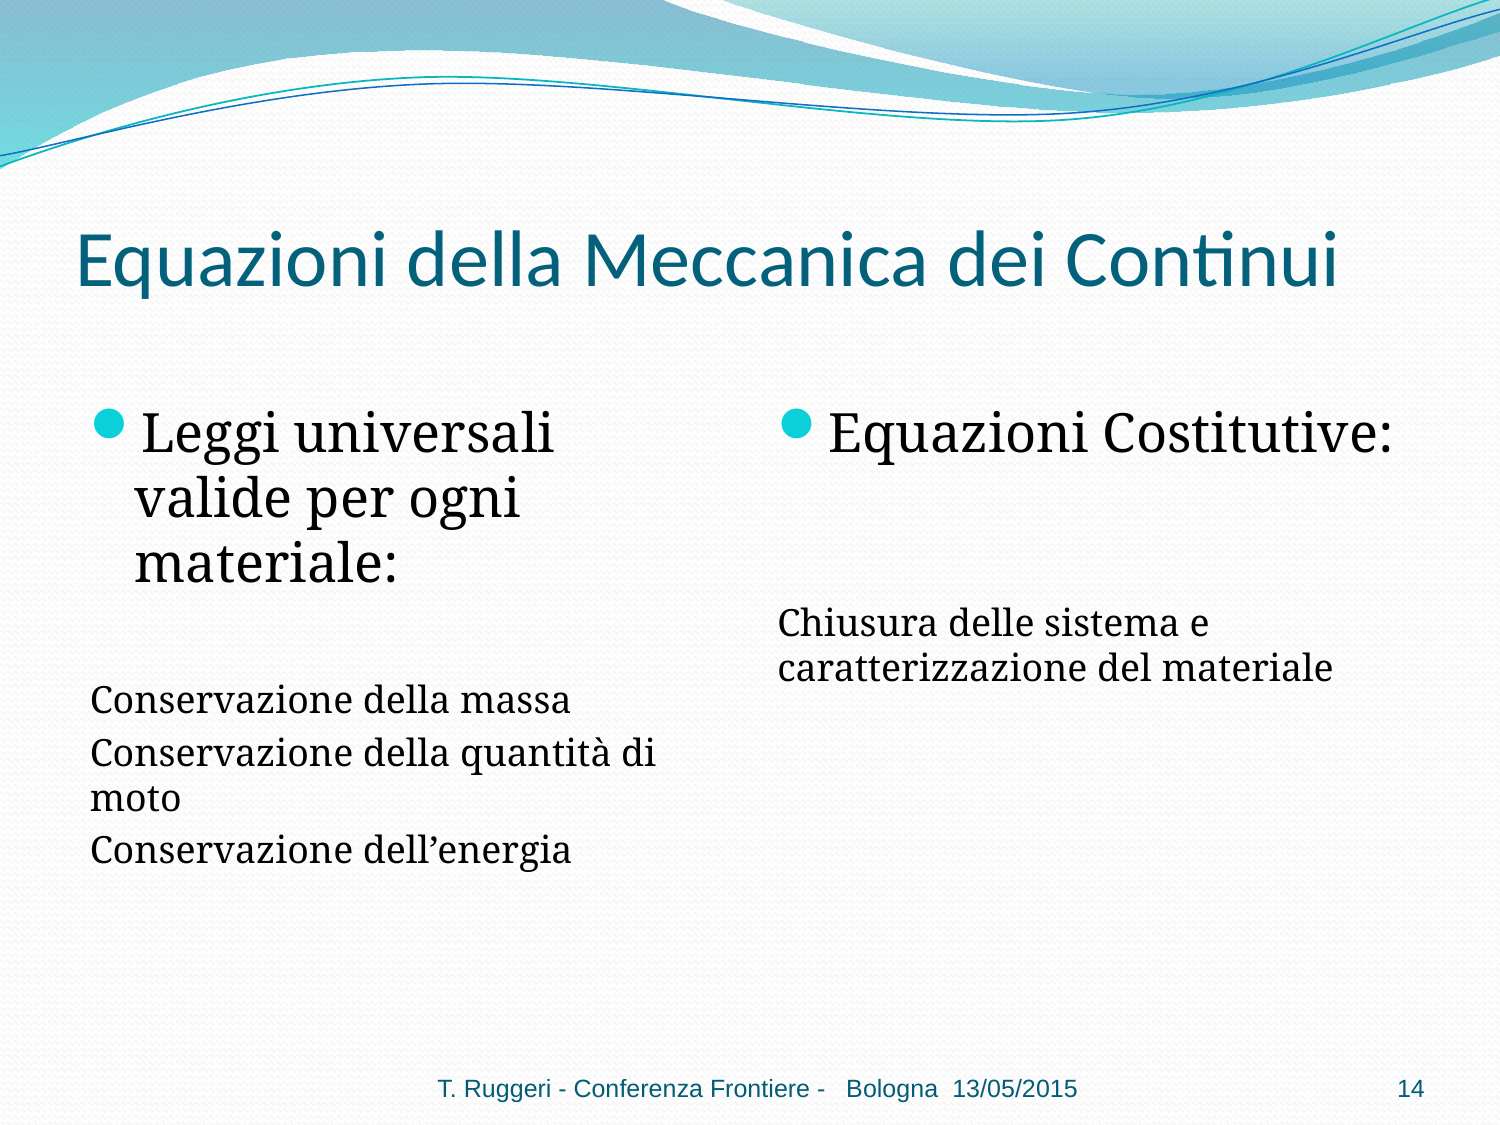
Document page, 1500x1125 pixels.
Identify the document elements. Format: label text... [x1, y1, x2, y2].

footer T. Ruggeri - Conferenza Frontiere - Bologna 13/05/2015 [437, 1042, 1172, 1103]
list Equazioni Costitutive: Chiusura delle sistema e caratterizzazione del materiale [762, 314, 1425, 1043]
slide_number 14 [1299, 1042, 1425, 1103]
title Equazioni della Meccanica dei Continui [75, 115, 1425, 303]
list Leggi universali valide per ogni materiale: Conservazione della massa Conservazione della quantità di moto Conservazione dell’energia [75, 314, 738, 1043]
